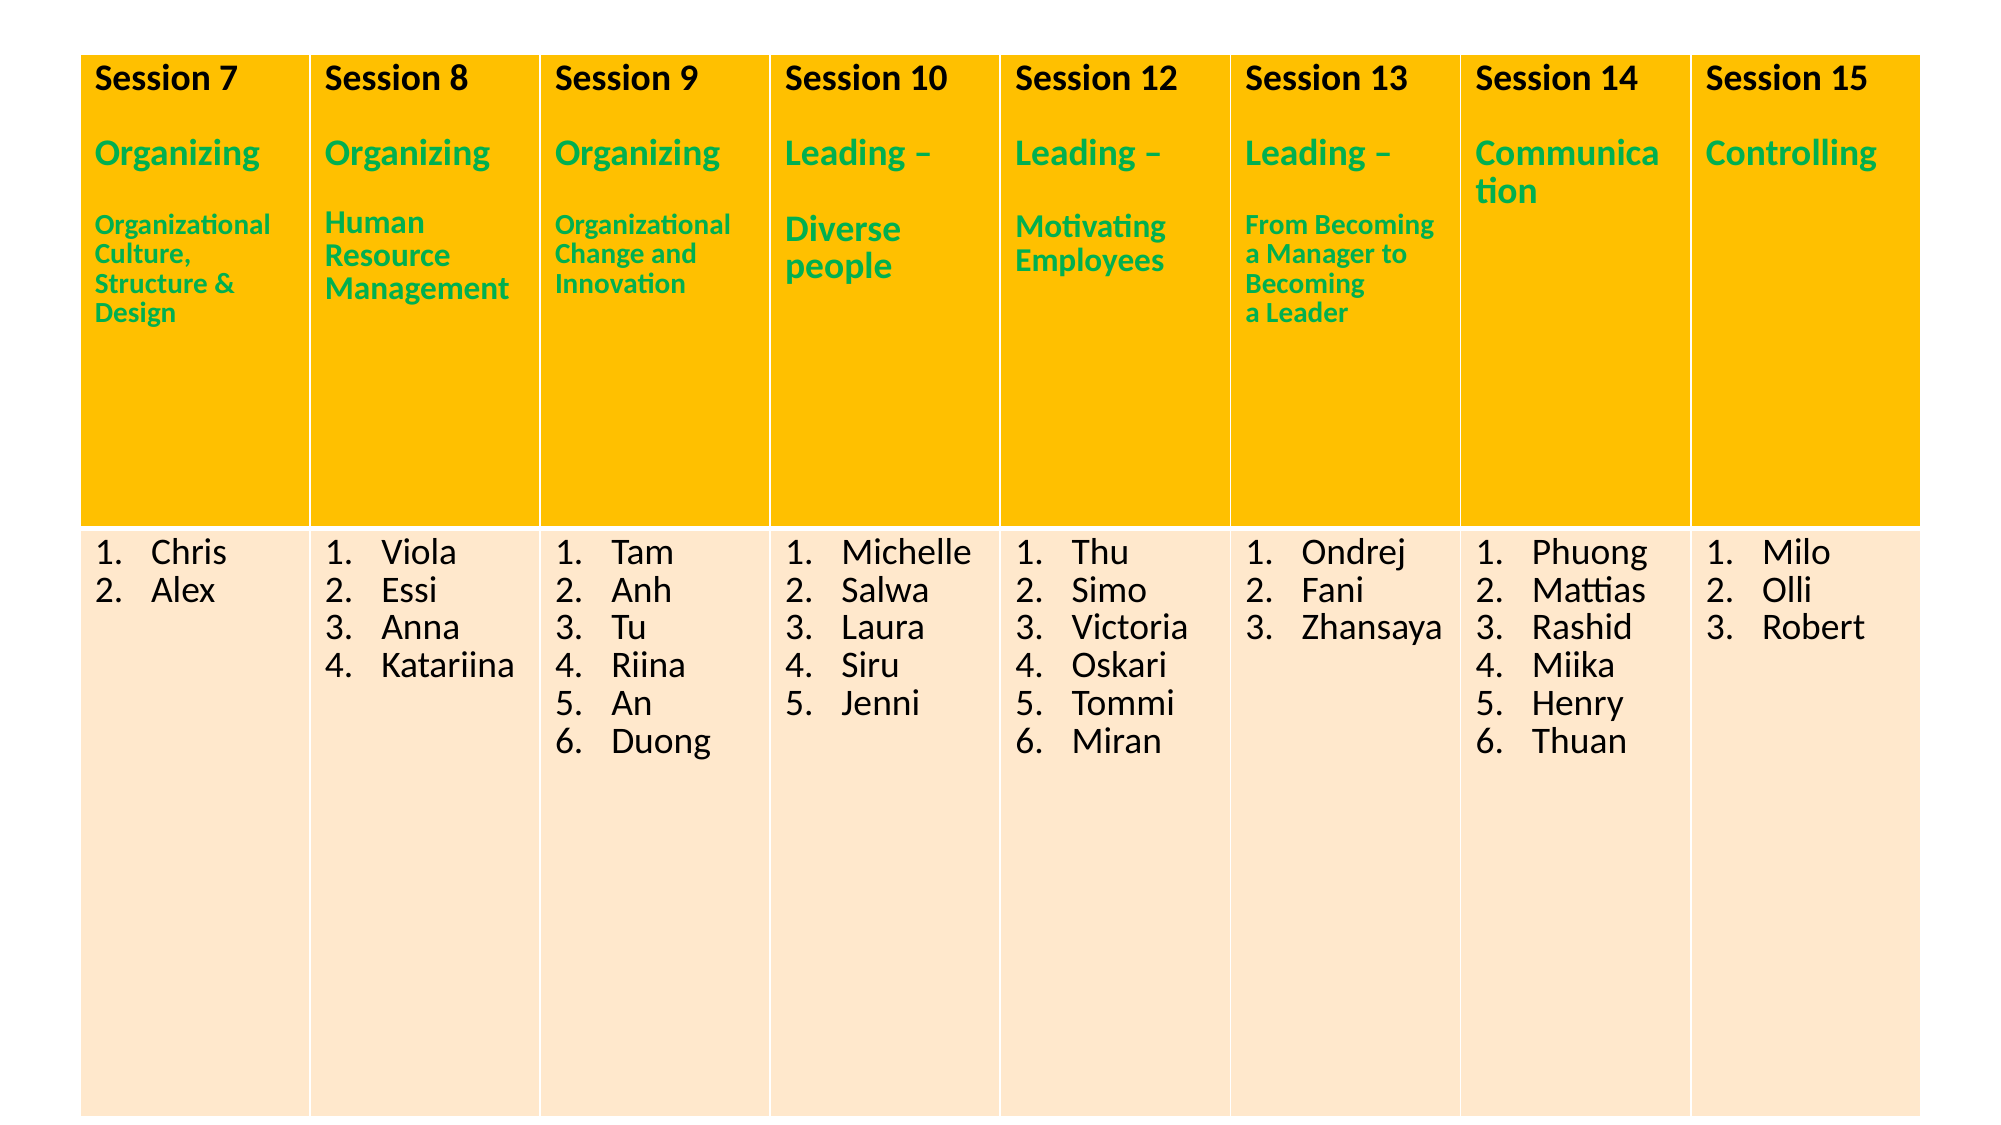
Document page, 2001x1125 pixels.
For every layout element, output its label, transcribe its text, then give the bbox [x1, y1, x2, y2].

table_header Session 9 Organizing Organizational Change and Innovation [541, 55, 769, 526]
table_header Session 7 Organizing Organizational Culture, Structure & Design [81, 55, 309, 526]
table_header Session 15 Controlling [1692, 55, 1920, 526]
table_cell Milo Olli Robert [1692, 531, 1920, 1116]
table_cell Thu Simo Victoria Oskari Tommi Miran [1001, 531, 1230, 1116]
table_cell Ondrej Fani Zhansaya [1231, 531, 1460, 1116]
table_header Session 14 Communication [1461, 55, 1690, 526]
table_cell Phuong Mattias Rashid Miika Henry Thuan [1461, 531, 1690, 1116]
table_header Session 8 Organizing Human Resource Management [311, 55, 539, 526]
table_cell Tam Anh Tu Riina An Duong [541, 531, 769, 1116]
table_cell Chris Alex [81, 531, 309, 1116]
table_cell Michelle Salwa Laura Siru Jenni [771, 531, 999, 1116]
table_header Session 10 Leading – Diverse people [771, 55, 999, 526]
table_header Session 13 Leading – From Becoming a Manager to Becoming a Leader [1231, 55, 1460, 526]
table_cell Viola Essi Anna Katariina [311, 531, 539, 1116]
table_header Session 12 Leading – Motivating Employees [1001, 55, 1230, 526]
